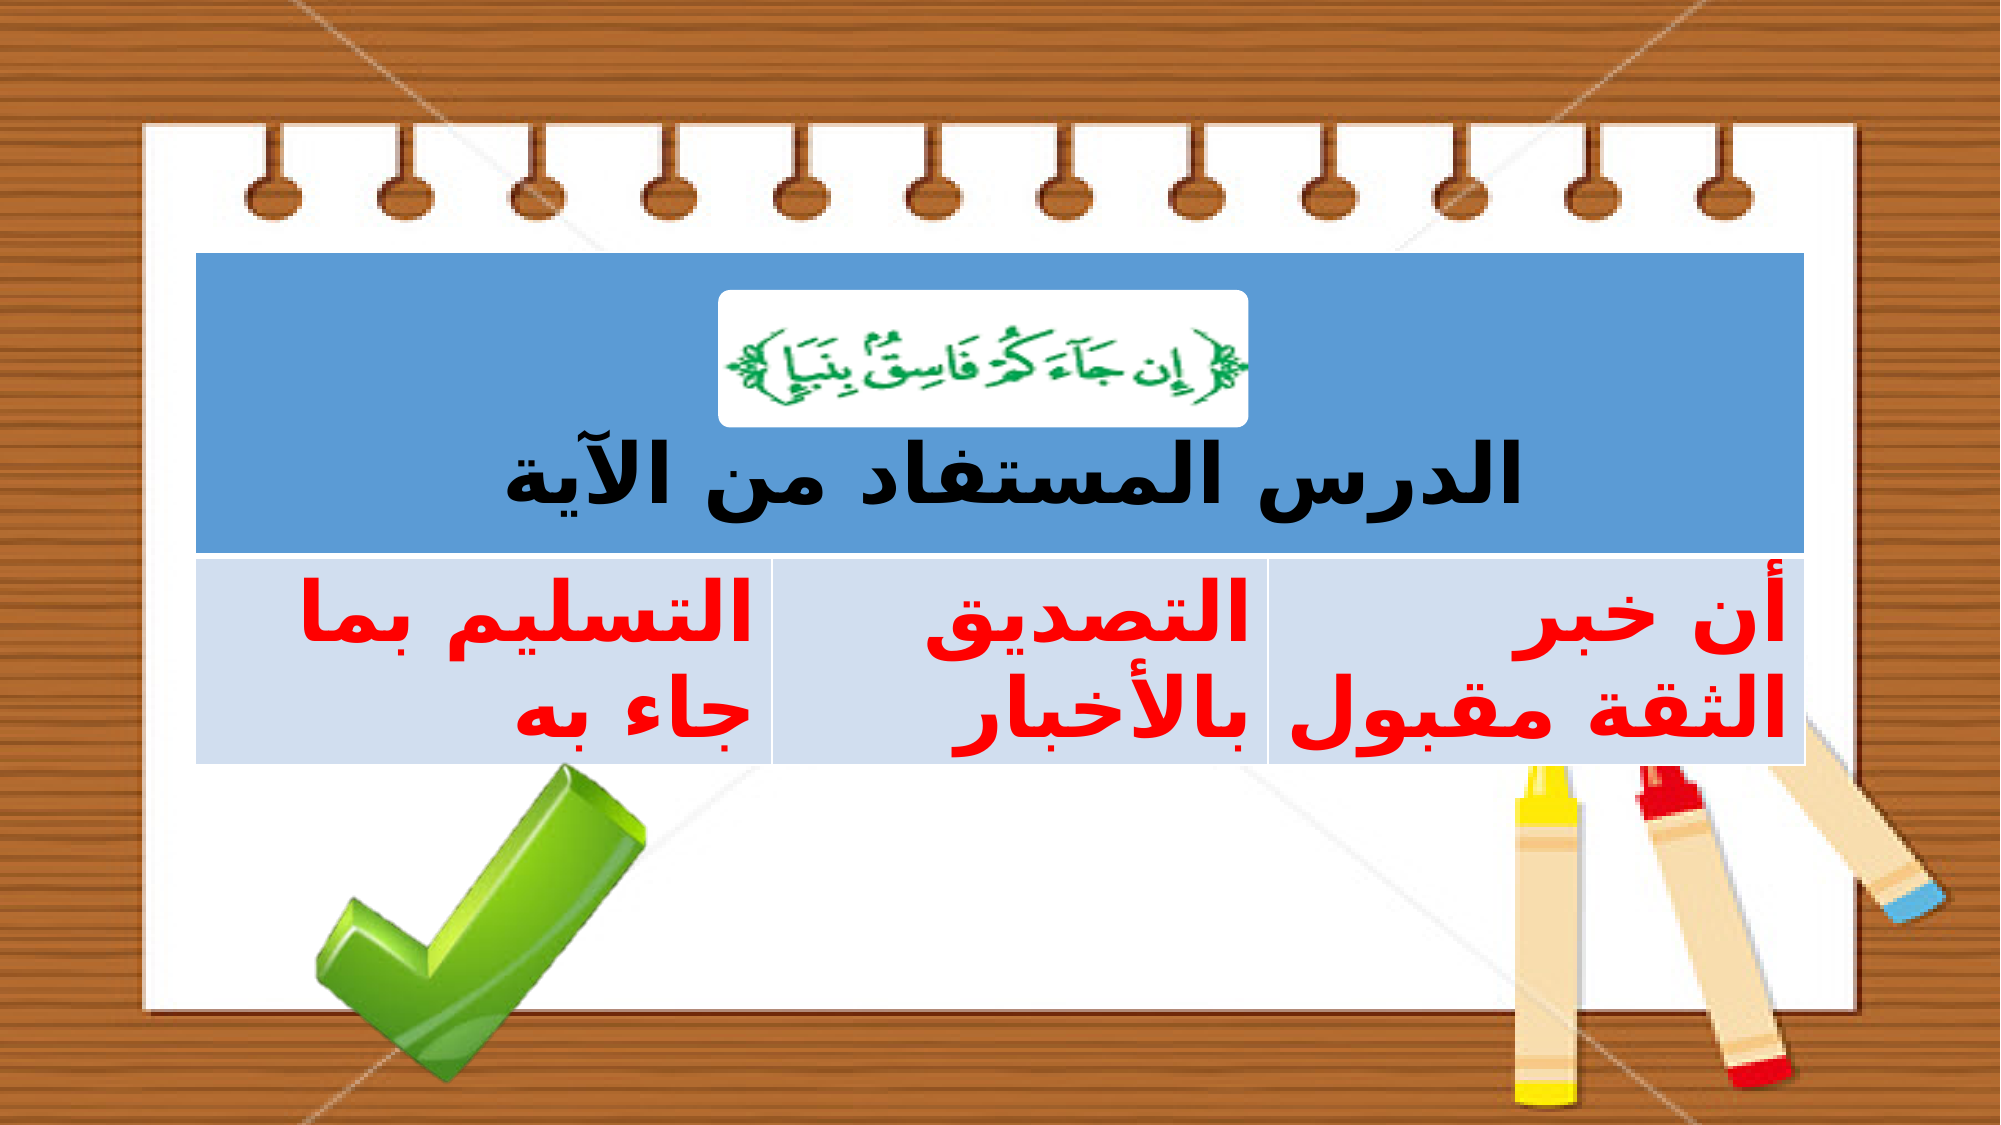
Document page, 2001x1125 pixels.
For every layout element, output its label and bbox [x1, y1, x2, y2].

picture [718, 289, 1249, 428]
list [0, 0, 2000, 1125]
picture [304, 750, 657, 1103]
